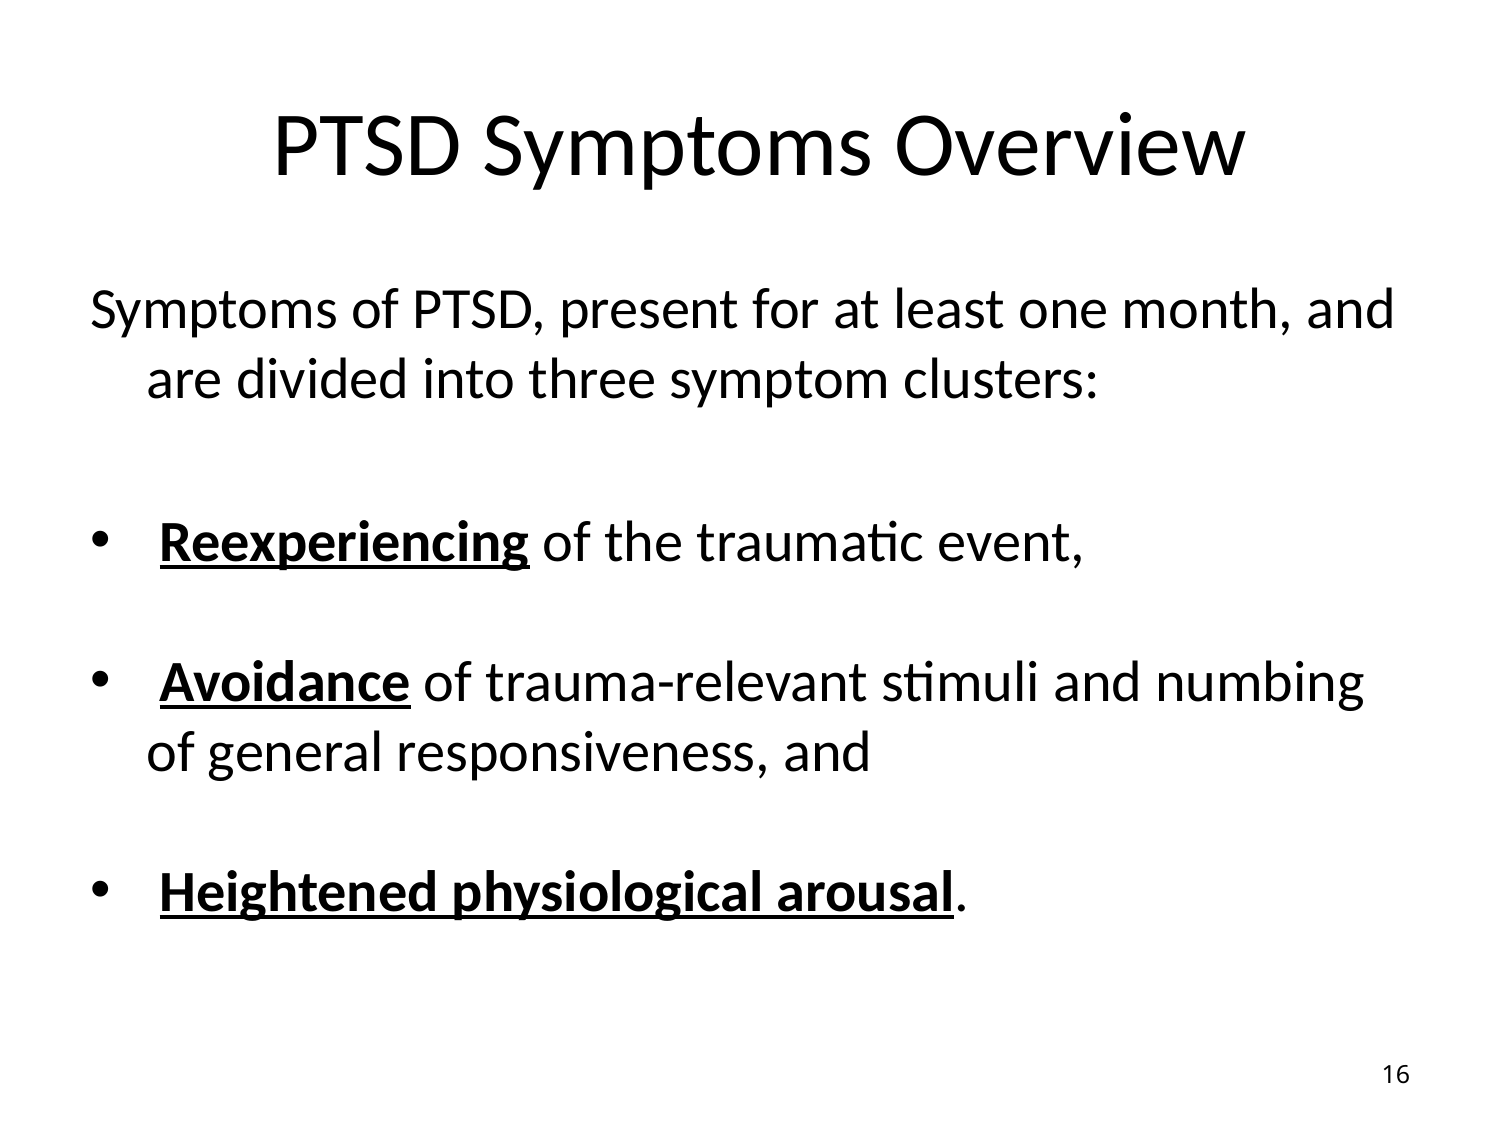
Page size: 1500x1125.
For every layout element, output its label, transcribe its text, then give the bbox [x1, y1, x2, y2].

list Symptoms of PTSD, present for at least one month, and are divided into three symptom clusters: Reexperiencing of the traumatic event, Avoidance of trauma-relevant stimuli and numbing of general responsiveness, and Heightened physiological arousal. [75, 262, 1425, 1005]
text_box 16 [1074, 1024, 1425, 1100]
title PTSD Symptoms Overview [75, 45, 1425, 233]
